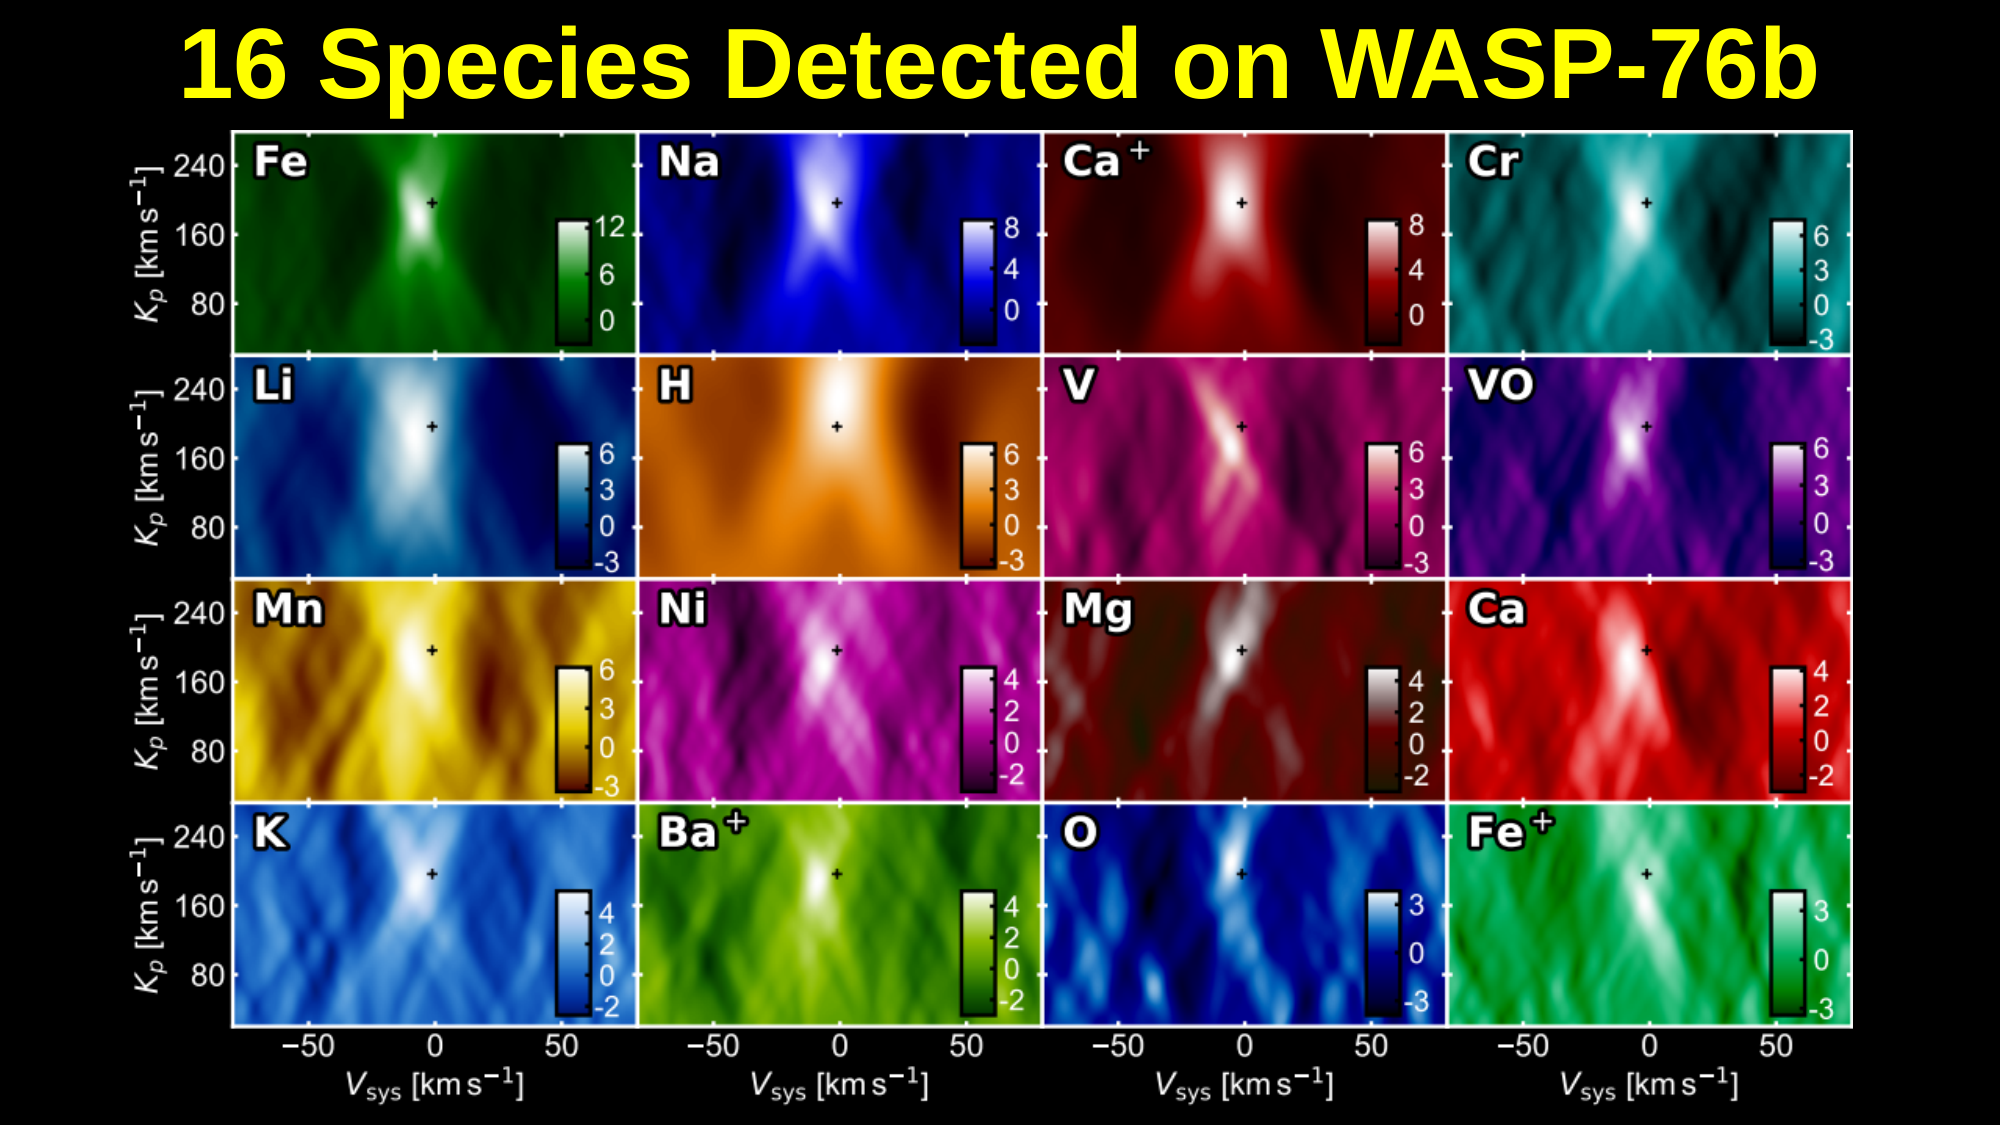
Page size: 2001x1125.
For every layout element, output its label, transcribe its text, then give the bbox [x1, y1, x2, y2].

text_box 16 Species Detected on WASP-76b [0, 0, 2000, 172]
picture [111, 130, 1853, 1106]
